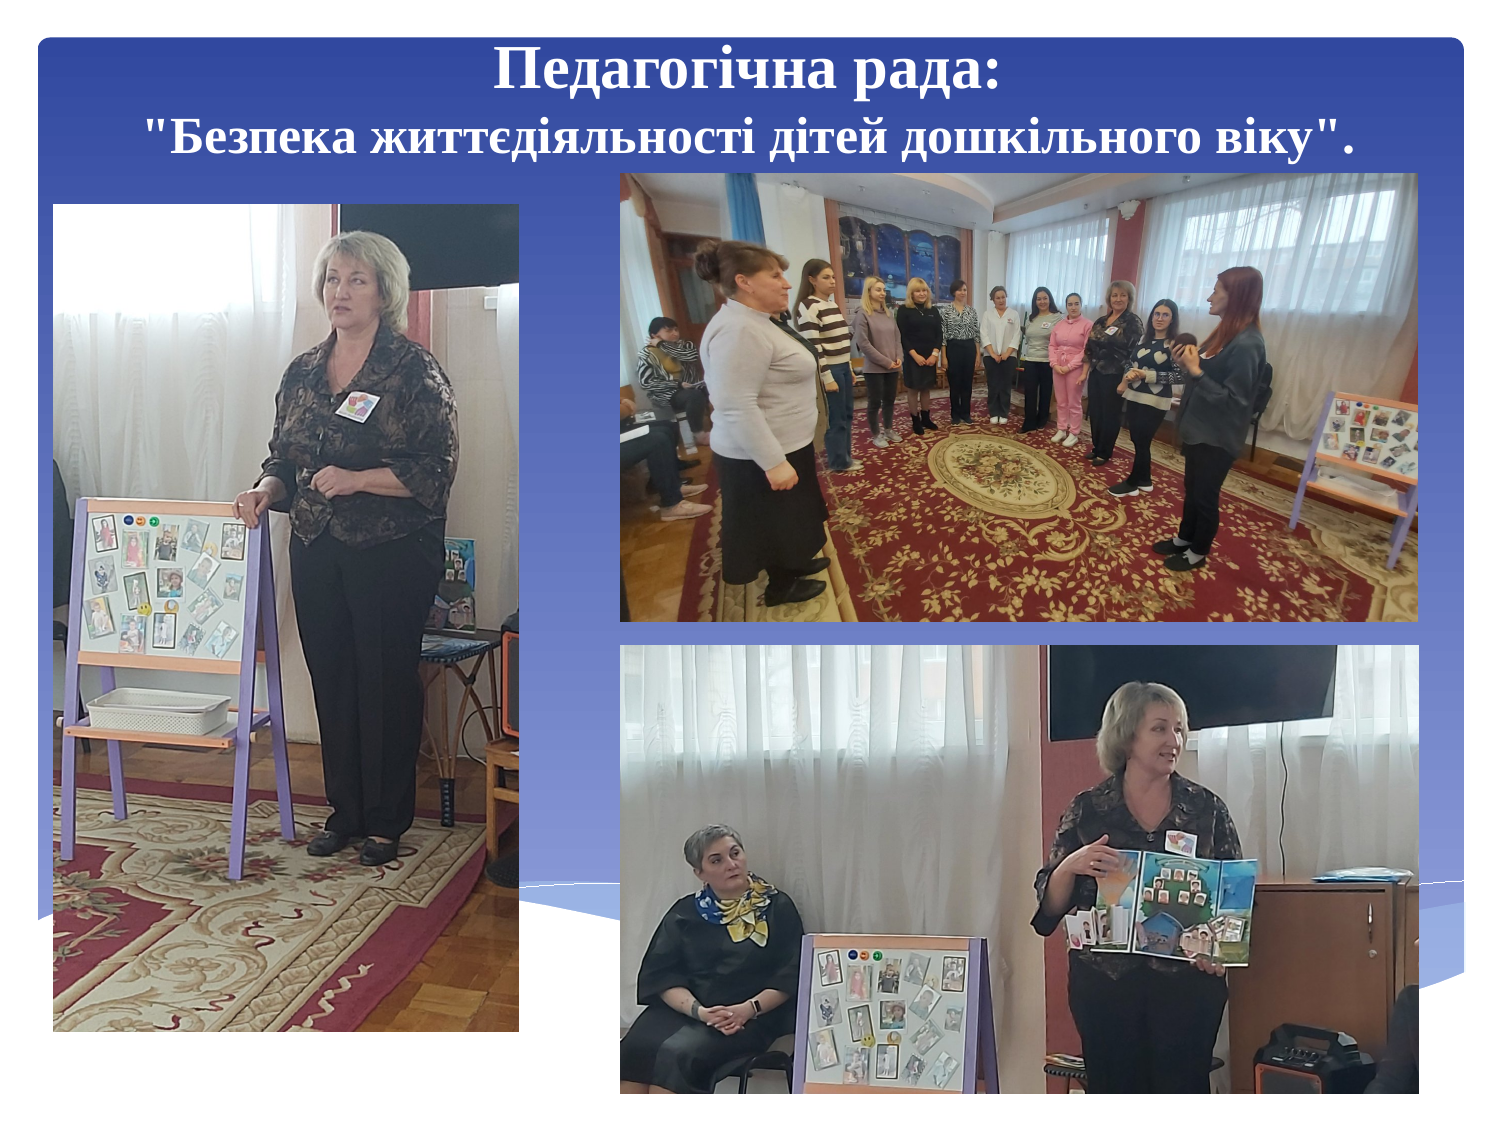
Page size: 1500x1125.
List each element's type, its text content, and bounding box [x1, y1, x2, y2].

picture [619, 172, 1419, 623]
text_box Педагогічна рада: "Безпека життєдіяльності дітей дошкільного віку". [40, 19, 1458, 172]
picture [620, 644, 1420, 1095]
picture [52, 204, 519, 1032]
